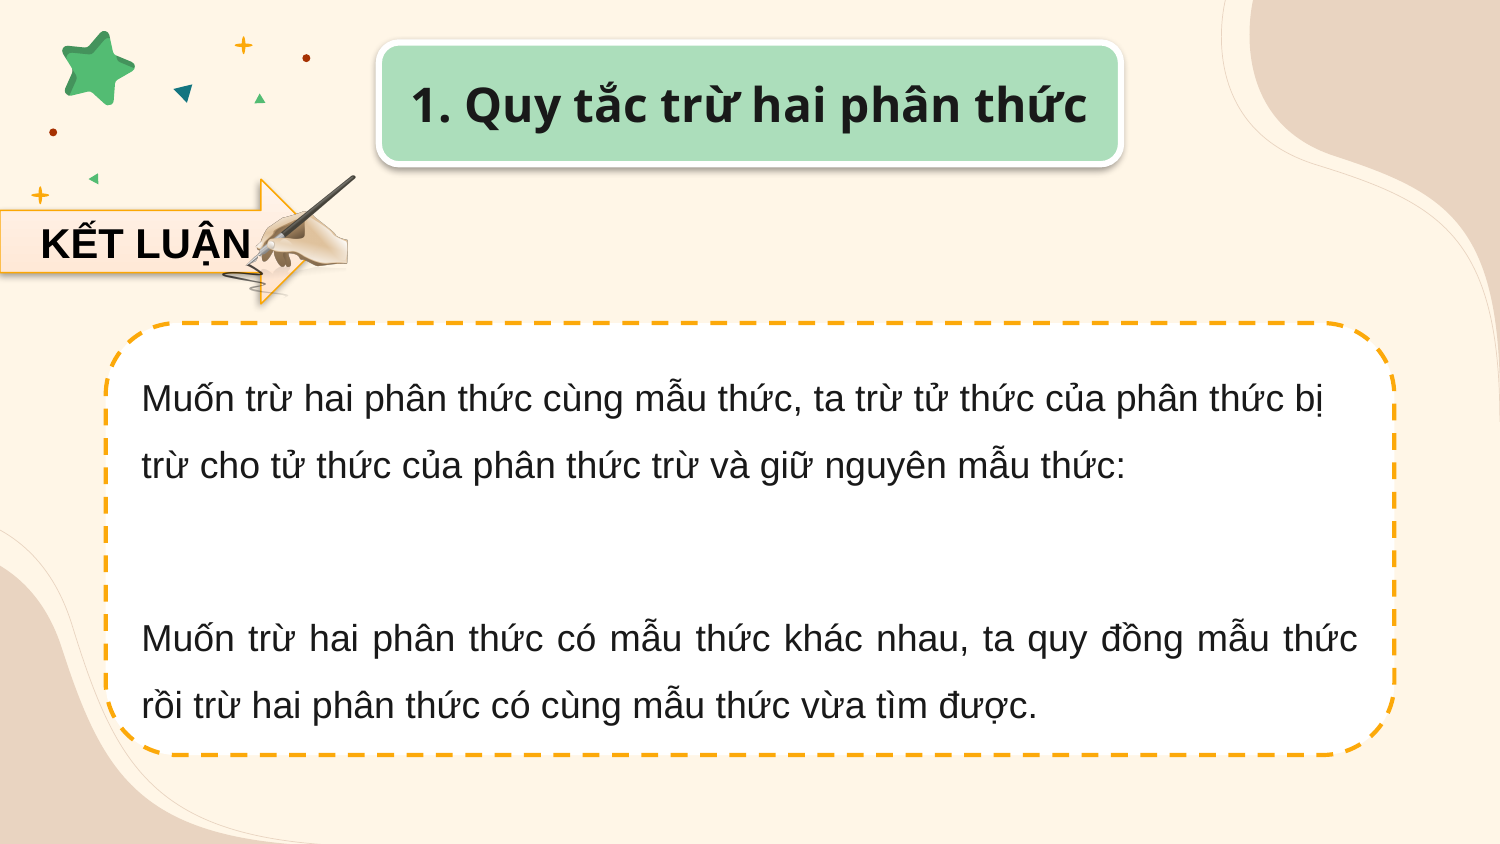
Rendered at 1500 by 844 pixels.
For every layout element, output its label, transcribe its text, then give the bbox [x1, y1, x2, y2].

text_box 1. Quy tắc trừ hai phân thức [375, 39, 1125, 168]
text_box KẾT LUẬN [0, 209, 215, 274]
picture [220, 174, 357, 300]
